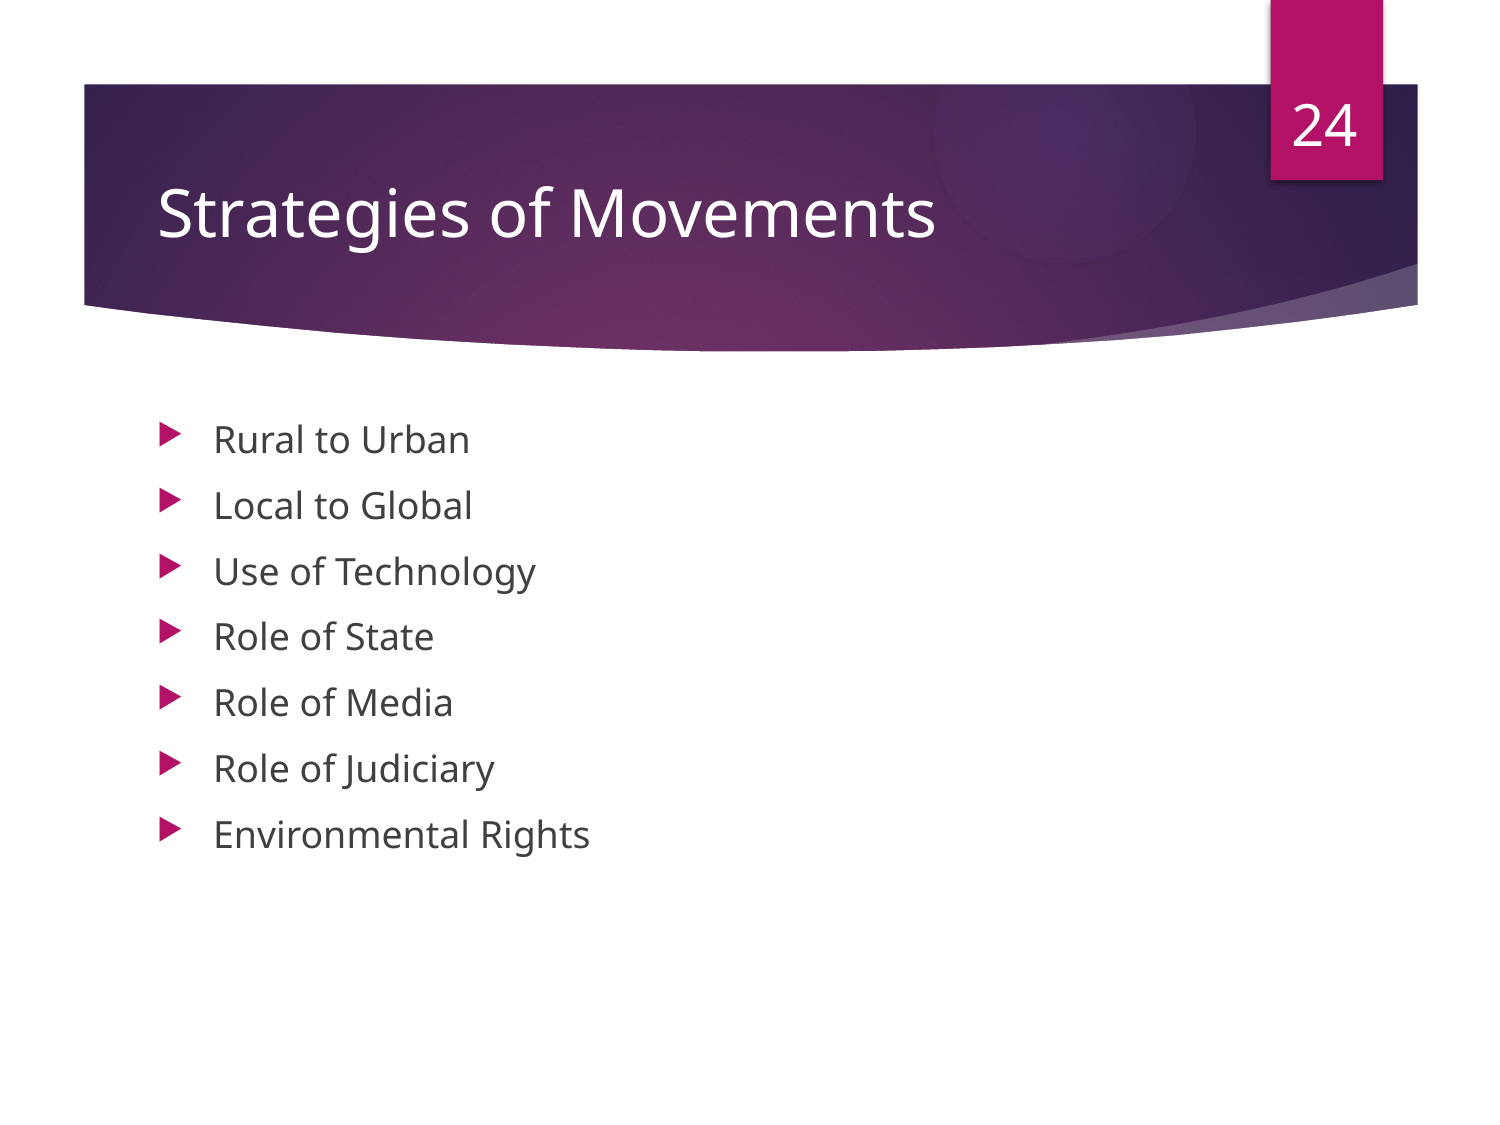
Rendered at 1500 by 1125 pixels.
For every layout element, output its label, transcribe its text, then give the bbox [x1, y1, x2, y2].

title Strategies of Movements [142, 152, 1183, 269]
list Rural to Urban Local to Global Use of Technology Role of State Role of Media Role of Judiciary Environmental Rights [141, 408, 1183, 988]
slide_number 24 [1259, 48, 1390, 175]
